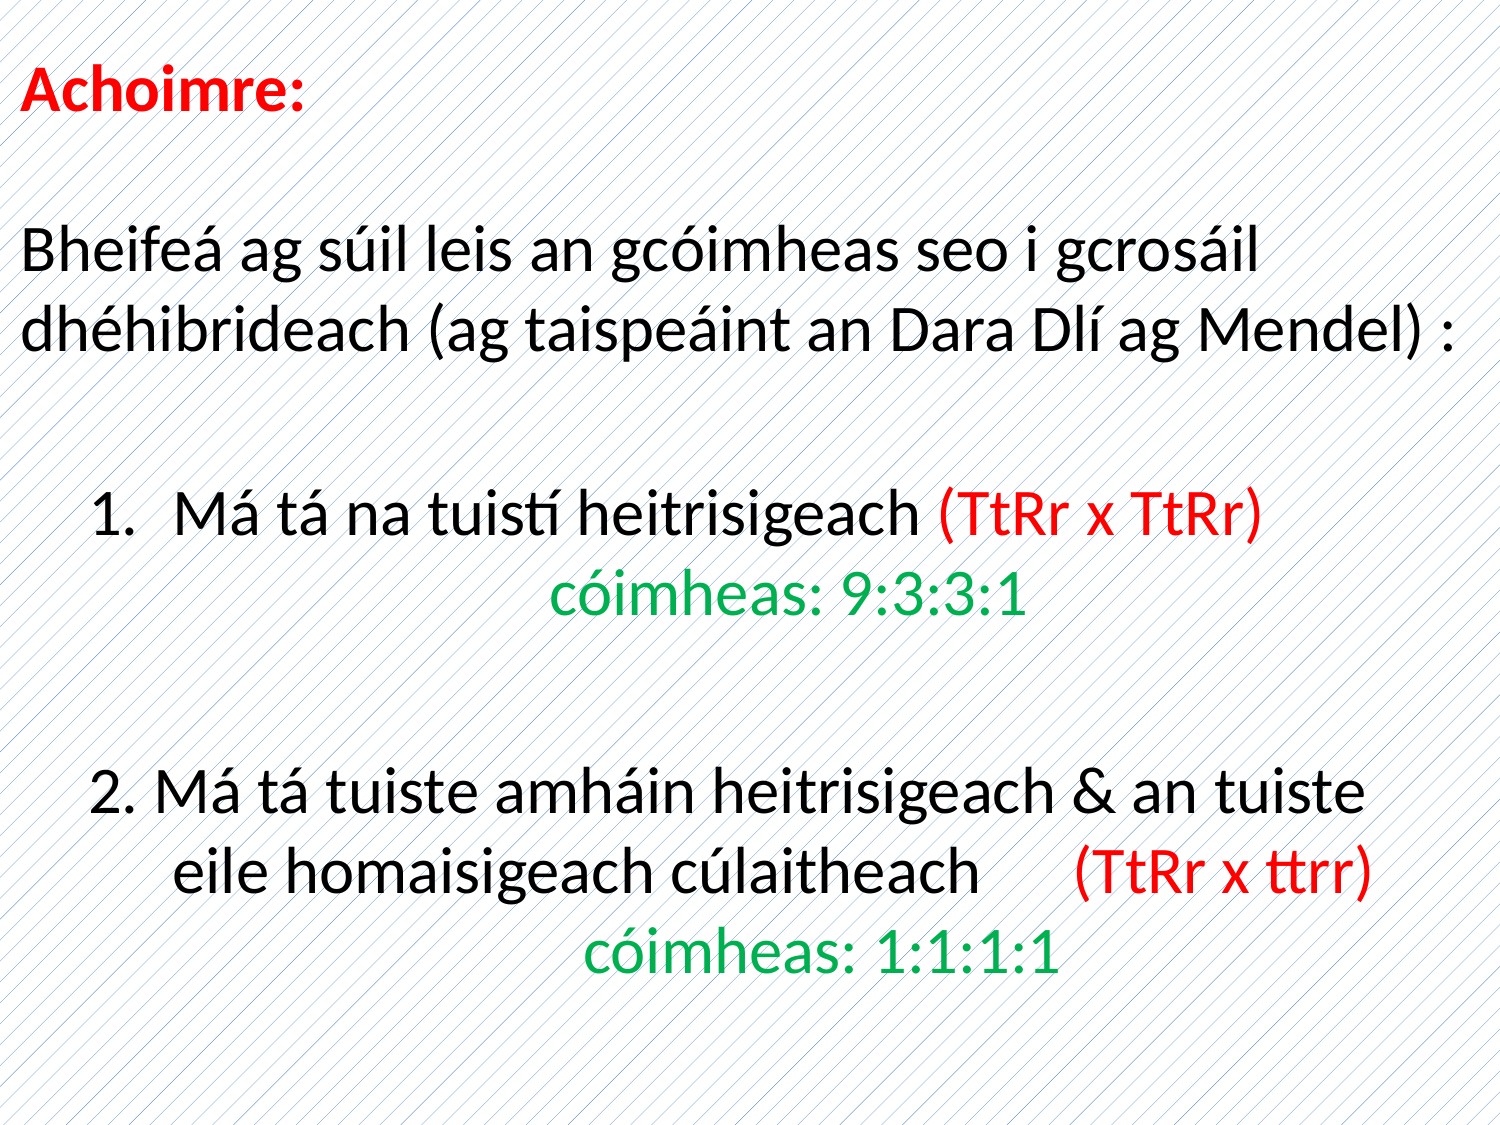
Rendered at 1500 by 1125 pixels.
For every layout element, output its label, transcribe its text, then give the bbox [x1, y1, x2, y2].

text_box 2. Má tá tuiste amháin heitrisigeach & an tuiste eile homaisigeach cúlaitheach (TtRr x ttrr) cóimheas: 1:1:1:1 [73, 739, 1488, 1040]
text_box Achoimre: Bheifeá ag súil leis an gcóimheas seo i gcrosáil dhéhibrideach (ag taispeáint an Dara Dlí ag Mendel) : [6, 37, 1488, 532]
text_box Má tá na tuistí heitrisigeach (TtRr x TtRr) cóimheas: 9:3:3:1 [73, 461, 1421, 682]
